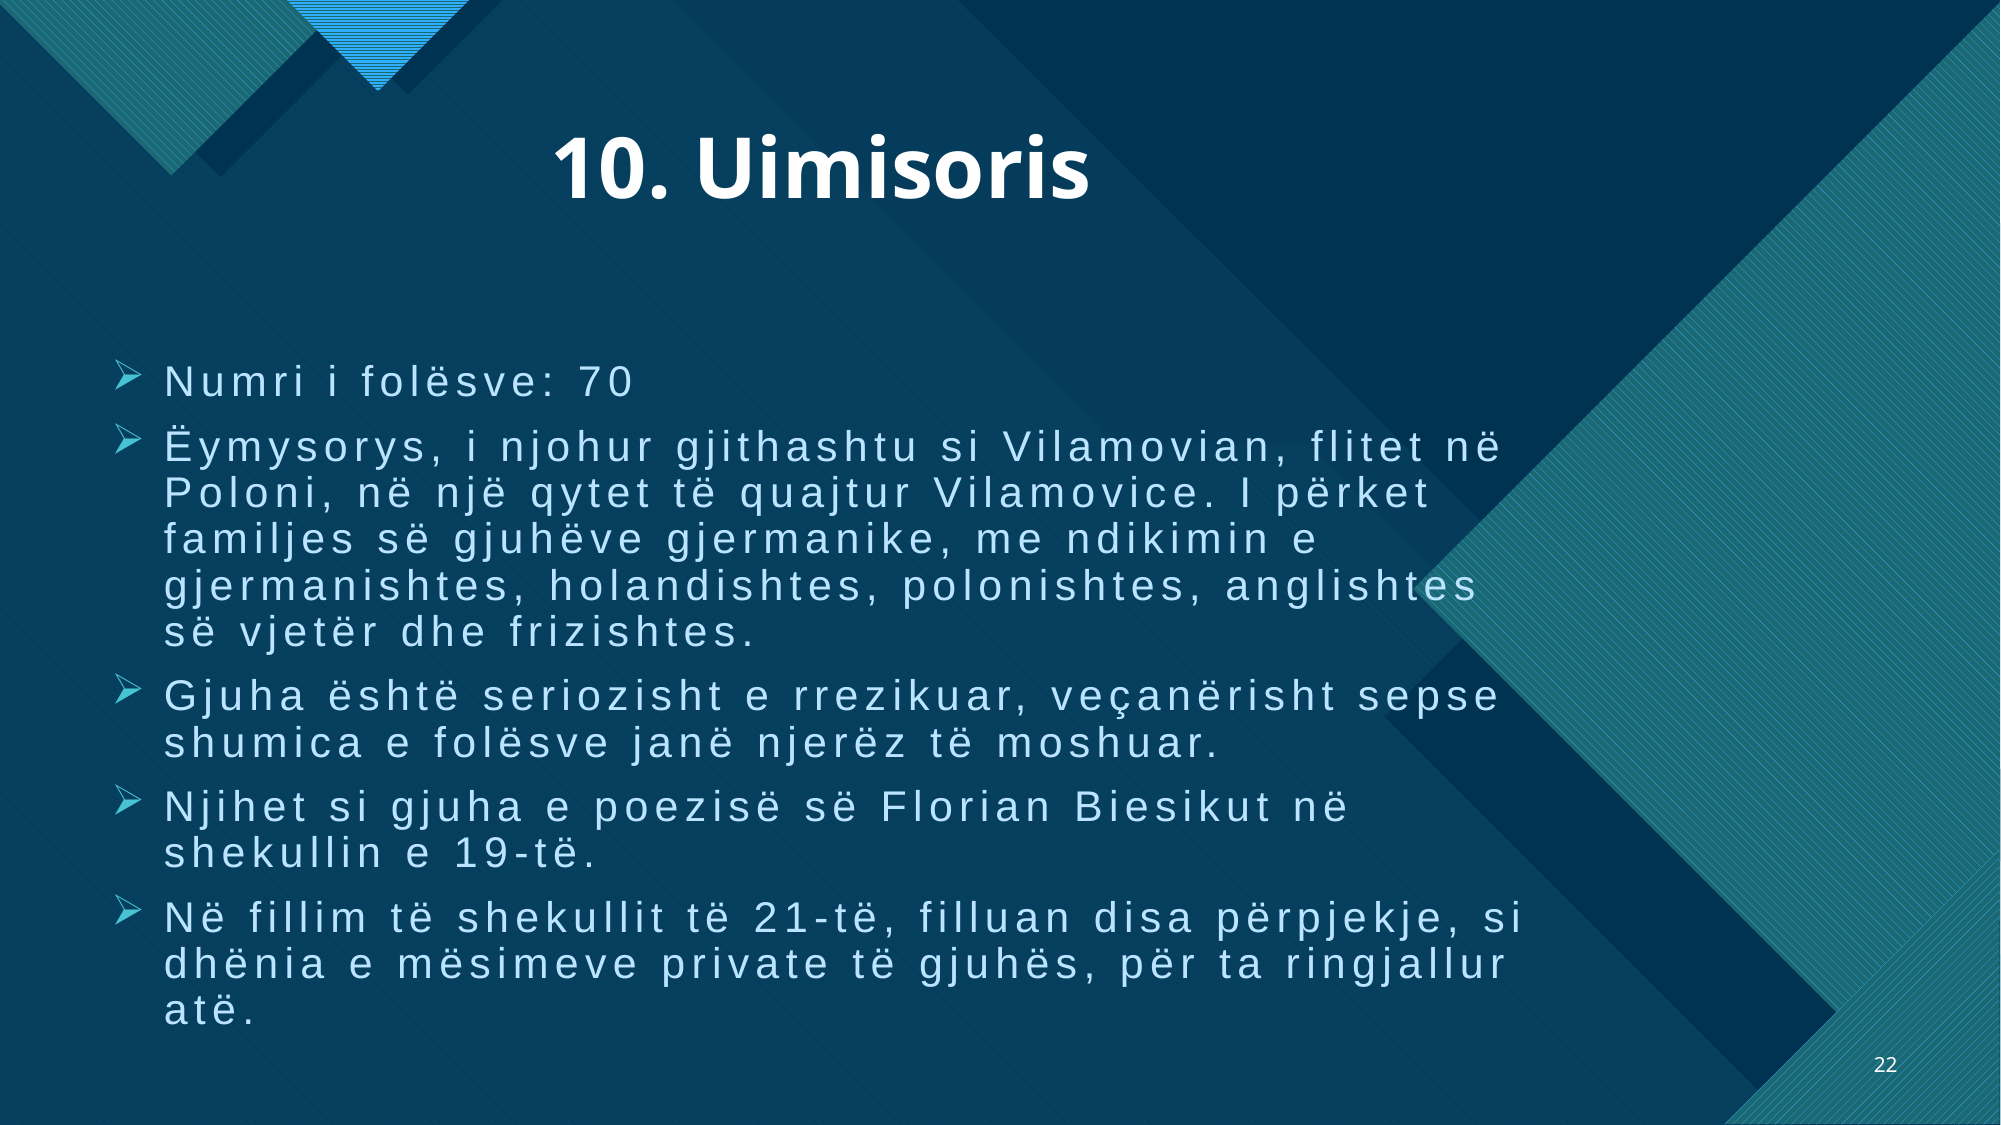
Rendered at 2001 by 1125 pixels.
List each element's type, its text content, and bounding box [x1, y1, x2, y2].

slide_number 22 [1845, 1035, 1913, 1096]
list Numri i folësve: 70 Ëymysorys, i njohur gjithashtu si Vilamovian, flitet në Poloni, në një qytet të quajtur Vilamovice. I përket familjes së gjuhëve gjermanike, me ndikimin e gjermanishtes, holandishtes, polonishtes, anglishtes së vjetër dhe frizishtes. Gjuha është seriozisht e rrezikuar, veçanërisht sepse shumica e folësve janë njerëz të moshuar. Njihet si gjuha e poezisë së Florian Biesikut në shekullin e 19-të. Në fillim të shekullit të 21-të, filluan disa përpjekje, si dhënia e mësimeve private të gjuhës, për ta ringjallur atë. [96, 352, 1545, 1096]
title 3. Hertein [1545, 427, 2001, 1125]
title 10. Uimisoris [358, 117, 1283, 326]
